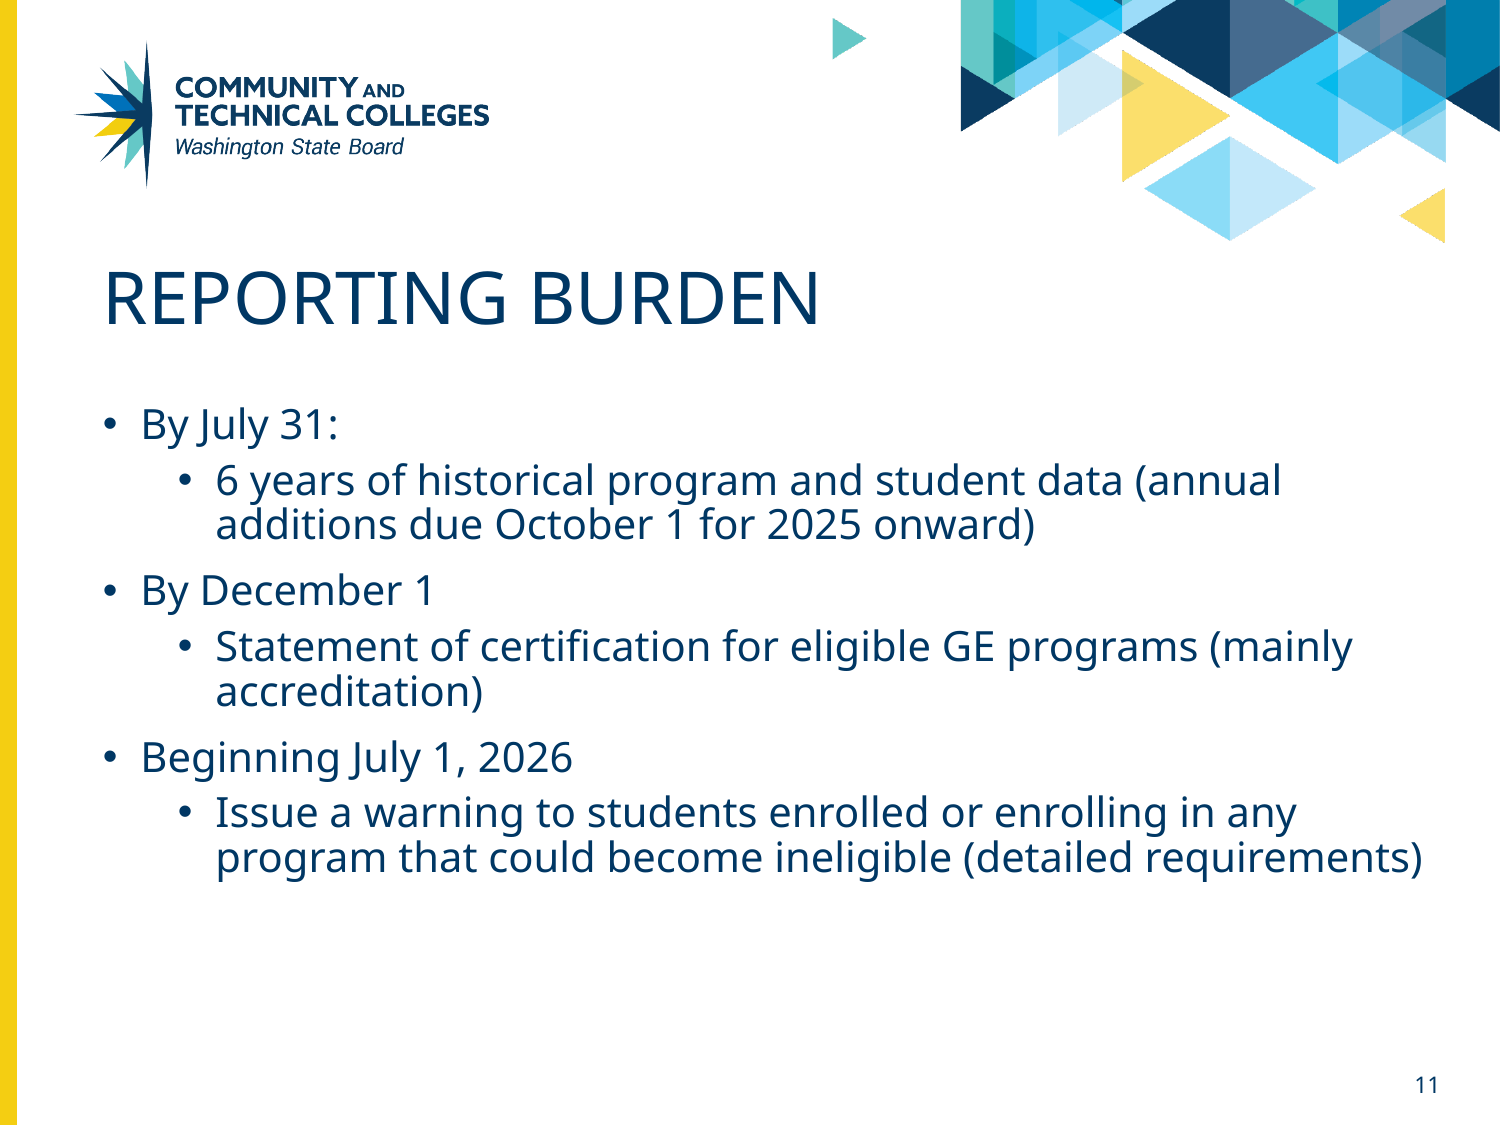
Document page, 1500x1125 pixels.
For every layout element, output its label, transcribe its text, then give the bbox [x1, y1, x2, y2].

slide_number 11 [1378, 1063, 1456, 1103]
picture [17, 25, 557, 228]
picture [832, 0, 1500, 243]
title Reporting burden [88, 254, 1456, 385]
list By July 31: 6 years of historical program and student data (annual additions due October 1 for 2025 onward) By December 1 Statement of certification for eligible GE programs (mainly accreditation) Beginning July 1, 2026 Issue a warning to students enrolled or enrolling in any program that could become ineligible (detailed requirements) [88, 396, 1456, 1013]
